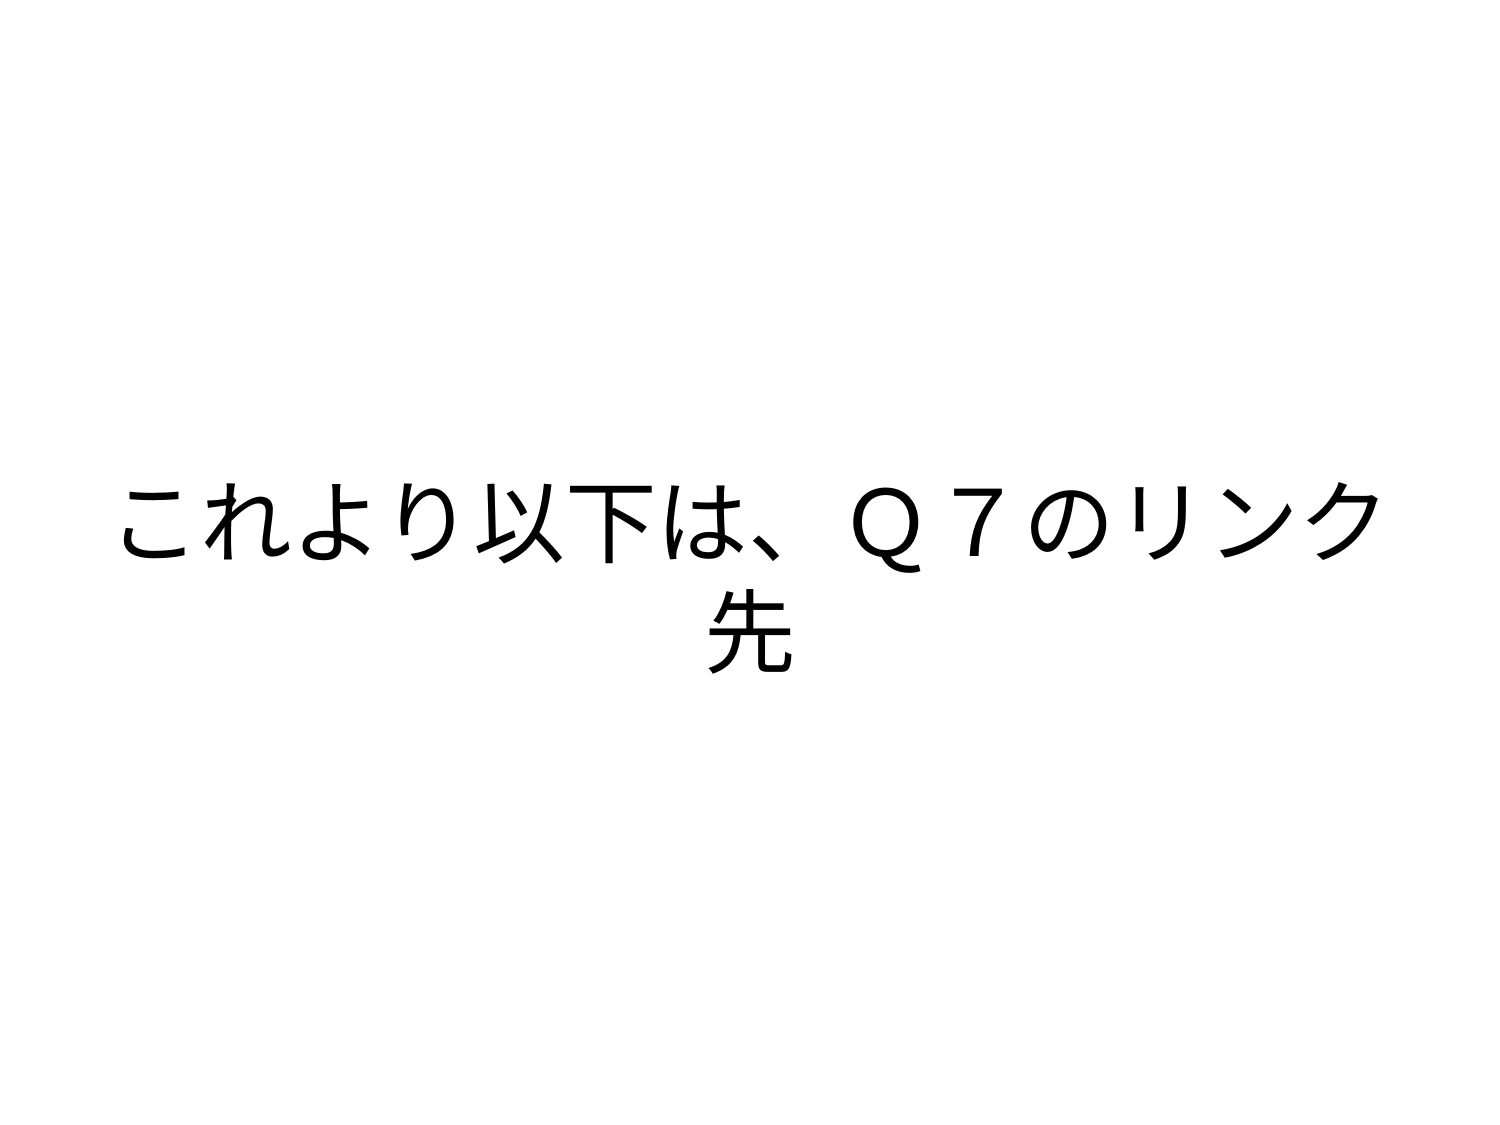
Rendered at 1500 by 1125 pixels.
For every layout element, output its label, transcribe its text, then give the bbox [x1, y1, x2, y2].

title これより以下は、Ｑ７のリンク先 [75, 481, 1425, 669]
